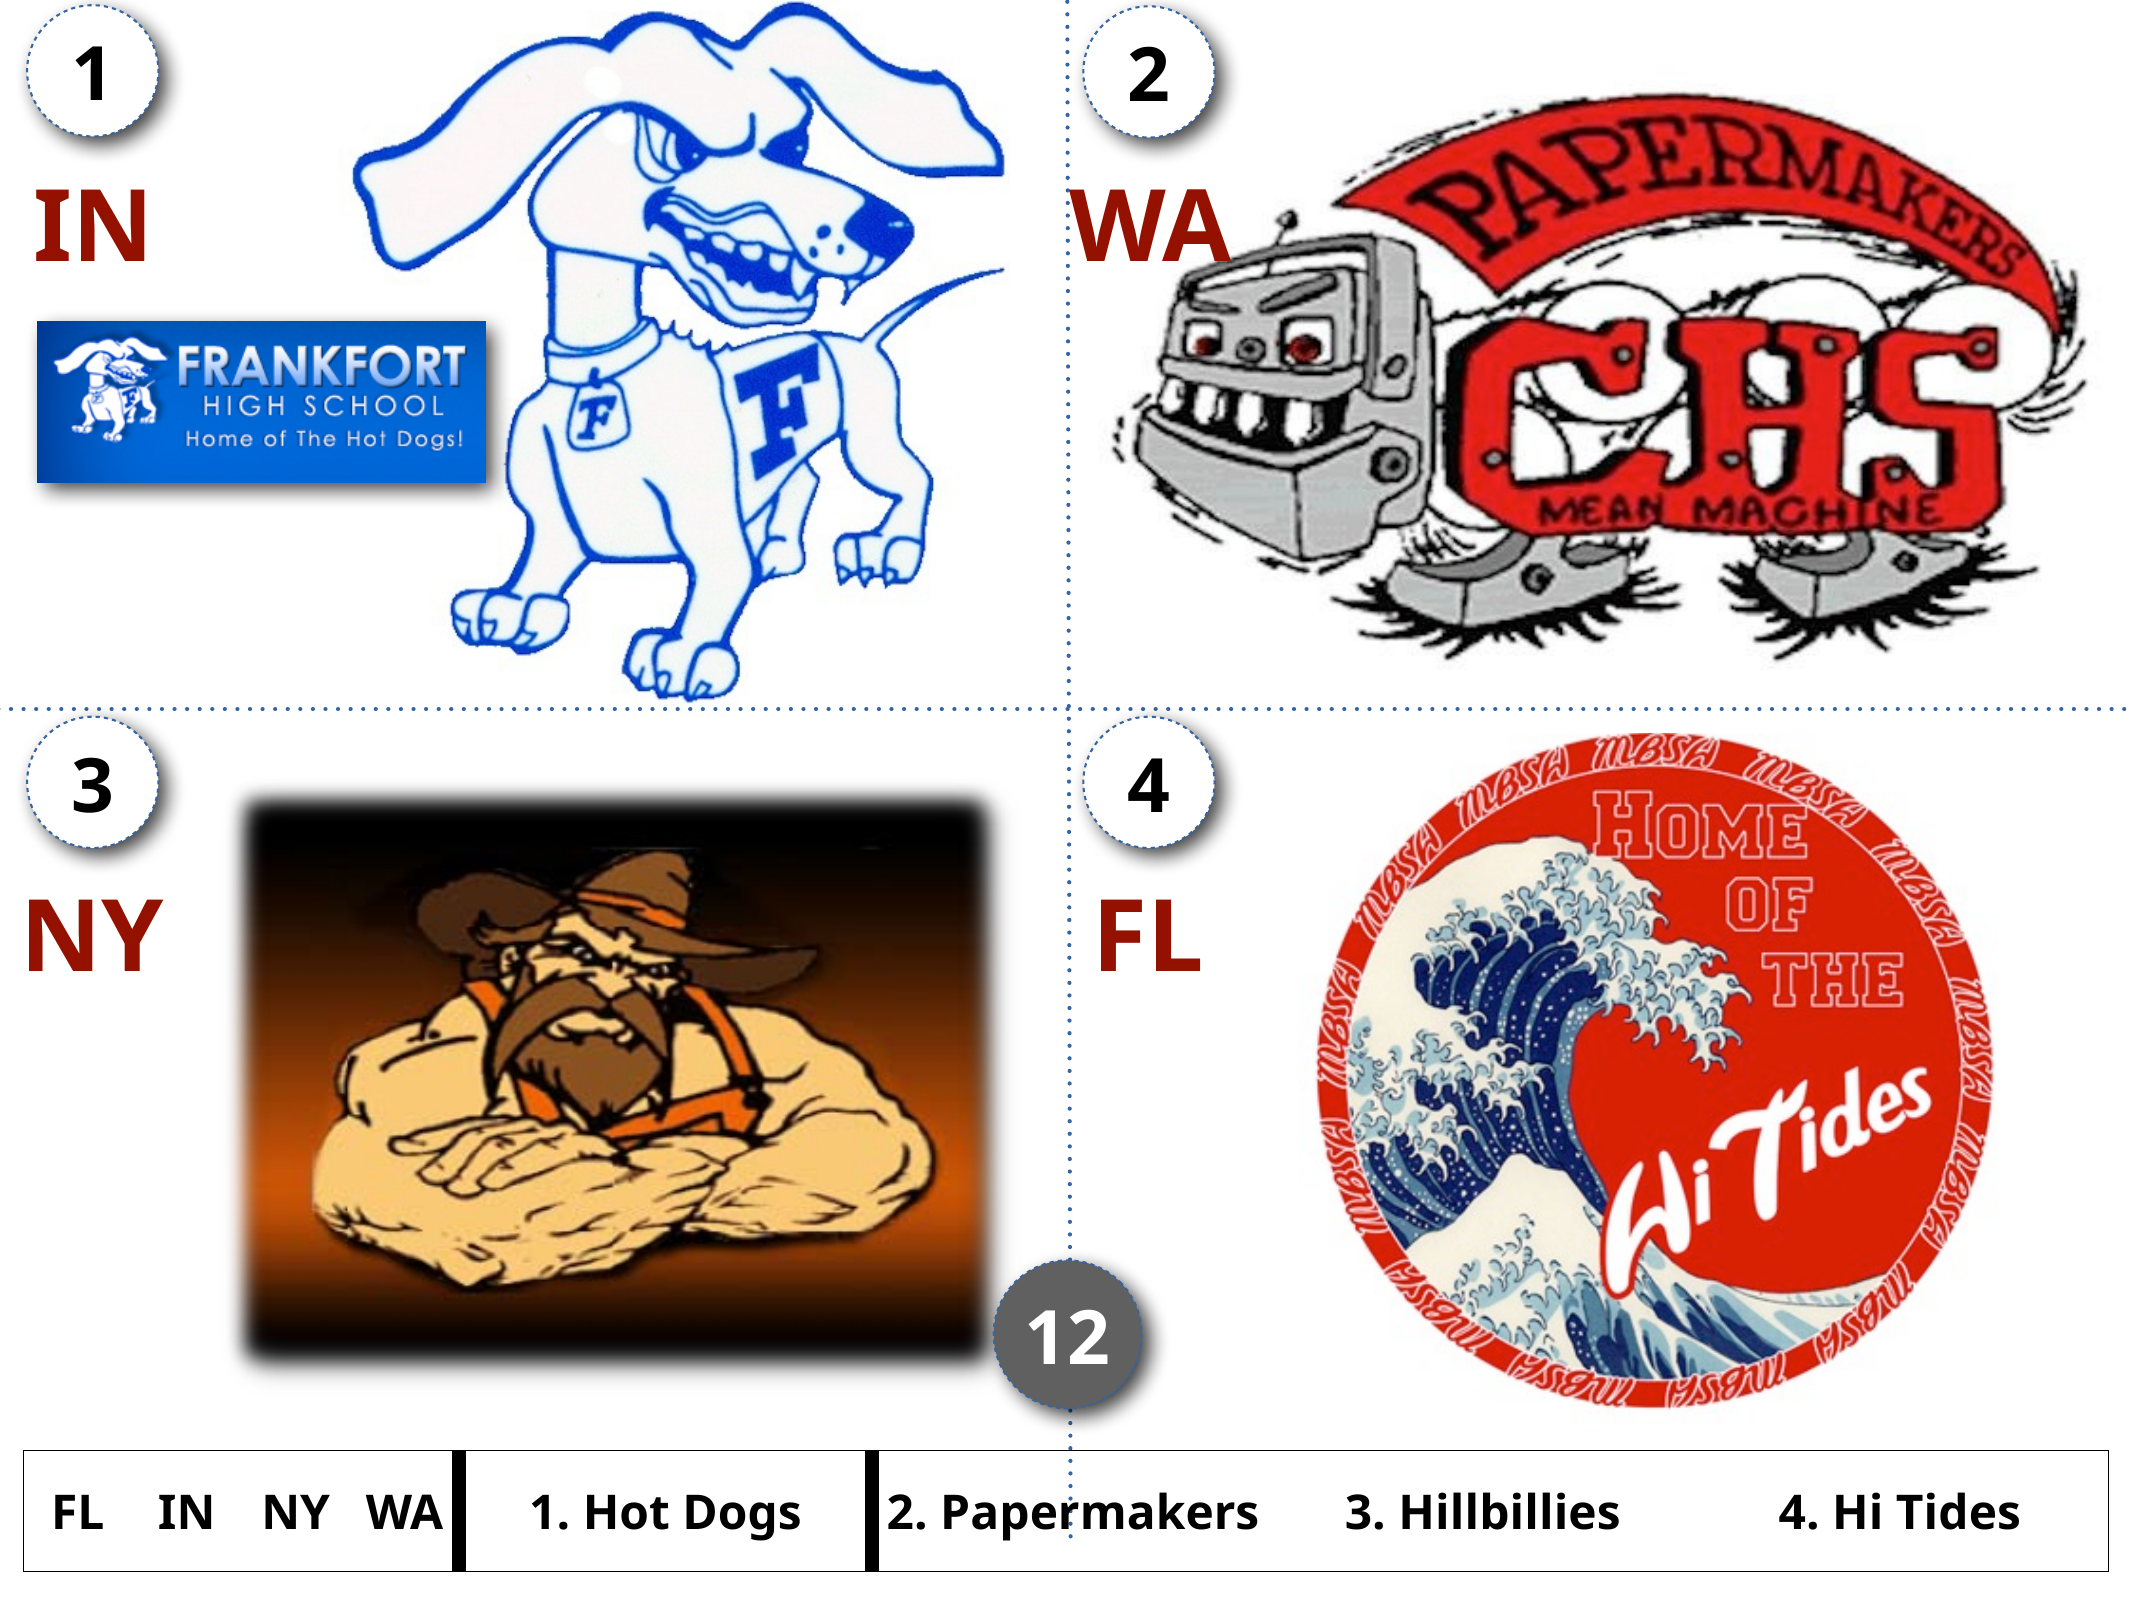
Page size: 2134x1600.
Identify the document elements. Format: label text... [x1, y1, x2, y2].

text_box 4 [1083, 716, 1215, 848]
text_box 3 [27, 716, 159, 848]
table_header 2. Papermakers [879, 1451, 1274, 1571]
table_header 1. Hot Dogs [466, 1451, 865, 1571]
table_header FL [24, 1451, 132, 1571]
text_box 2 [1093, 6, 1205, 37]
picture [37, 0, 2134, 734]
picture [224, 778, 1005, 1378]
table_header 4. Hi Tides [1691, 1451, 2108, 1571]
text_box FL [1092, 871, 1205, 992]
text_box 1 [27, 5, 159, 137]
text_box 12 [1005, 1260, 1142, 1409]
picture [1299, 733, 2001, 1426]
text_box IN [33, 161, 154, 282]
text_box NY [20, 871, 165, 992]
table_header WA [350, 1451, 452, 1571]
table_header NY [241, 1451, 350, 1571]
table_header IN [132, 1451, 241, 1571]
table_header 3. Hillbillies [1274, 1451, 1691, 1571]
